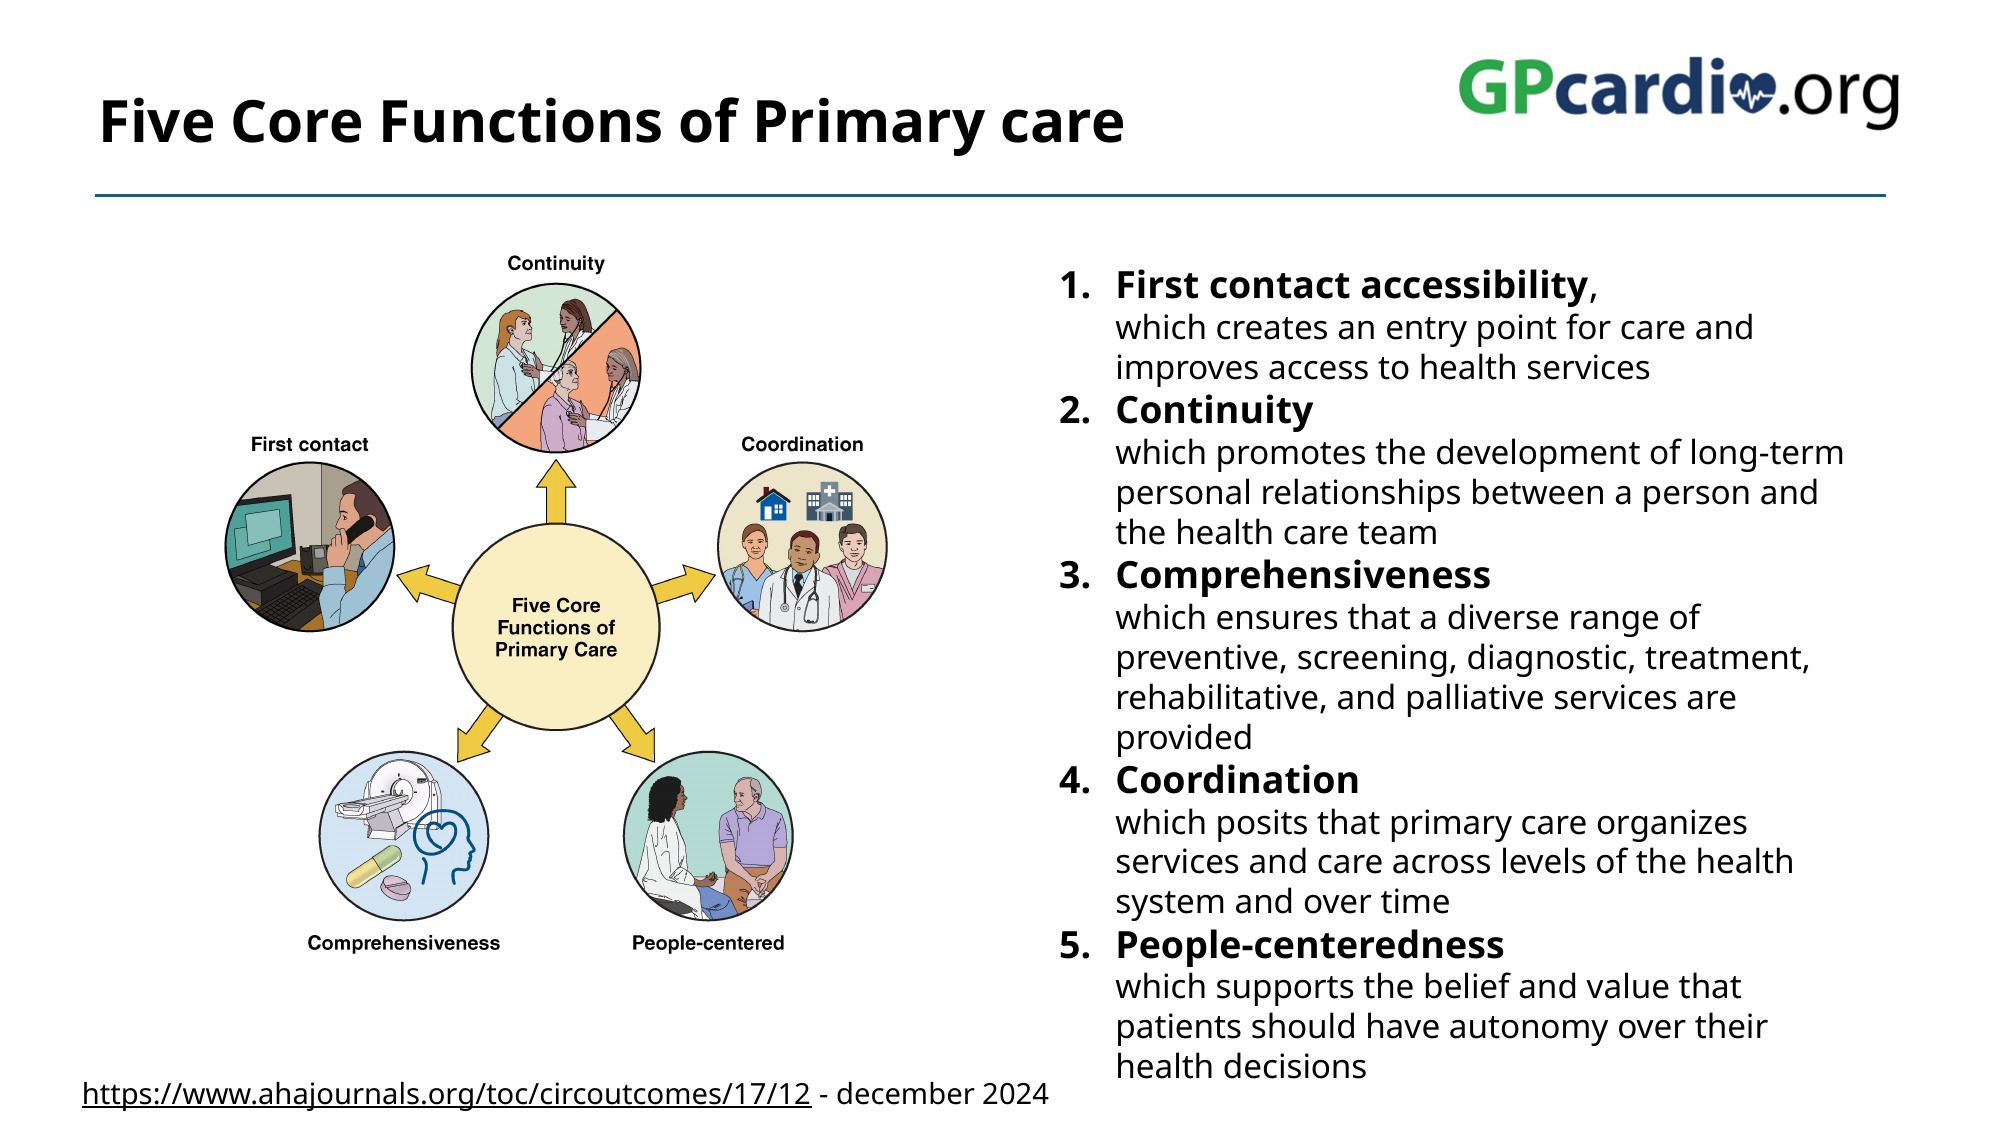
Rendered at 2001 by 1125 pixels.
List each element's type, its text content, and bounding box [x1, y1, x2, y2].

text_box First contact accessibility, which creates an entry point for care and improves access to health services Continuity which promotes the development of long-term personal relationships between a person and the health care team Comprehensiveness which ensures that a diverse range of preventive, screening, diagnostic, treatment, rehabilitative, and palliative services are provided Coordination which posits that primary care organizes services and care across levels of the health system and over time People-centeredness which supports the belief and value that patients should have autonomy over their health decisions [1044, 254, 1867, 1093]
picture [1455, 54, 1905, 133]
text_box https://www.ahajournals.org/toc/circoutcomes/17/12 - december 2024 [67, 1067, 1471, 1123]
text_box Five Core Functions of Primary care [83, 77, 1155, 162]
picture [223, 253, 890, 955]
